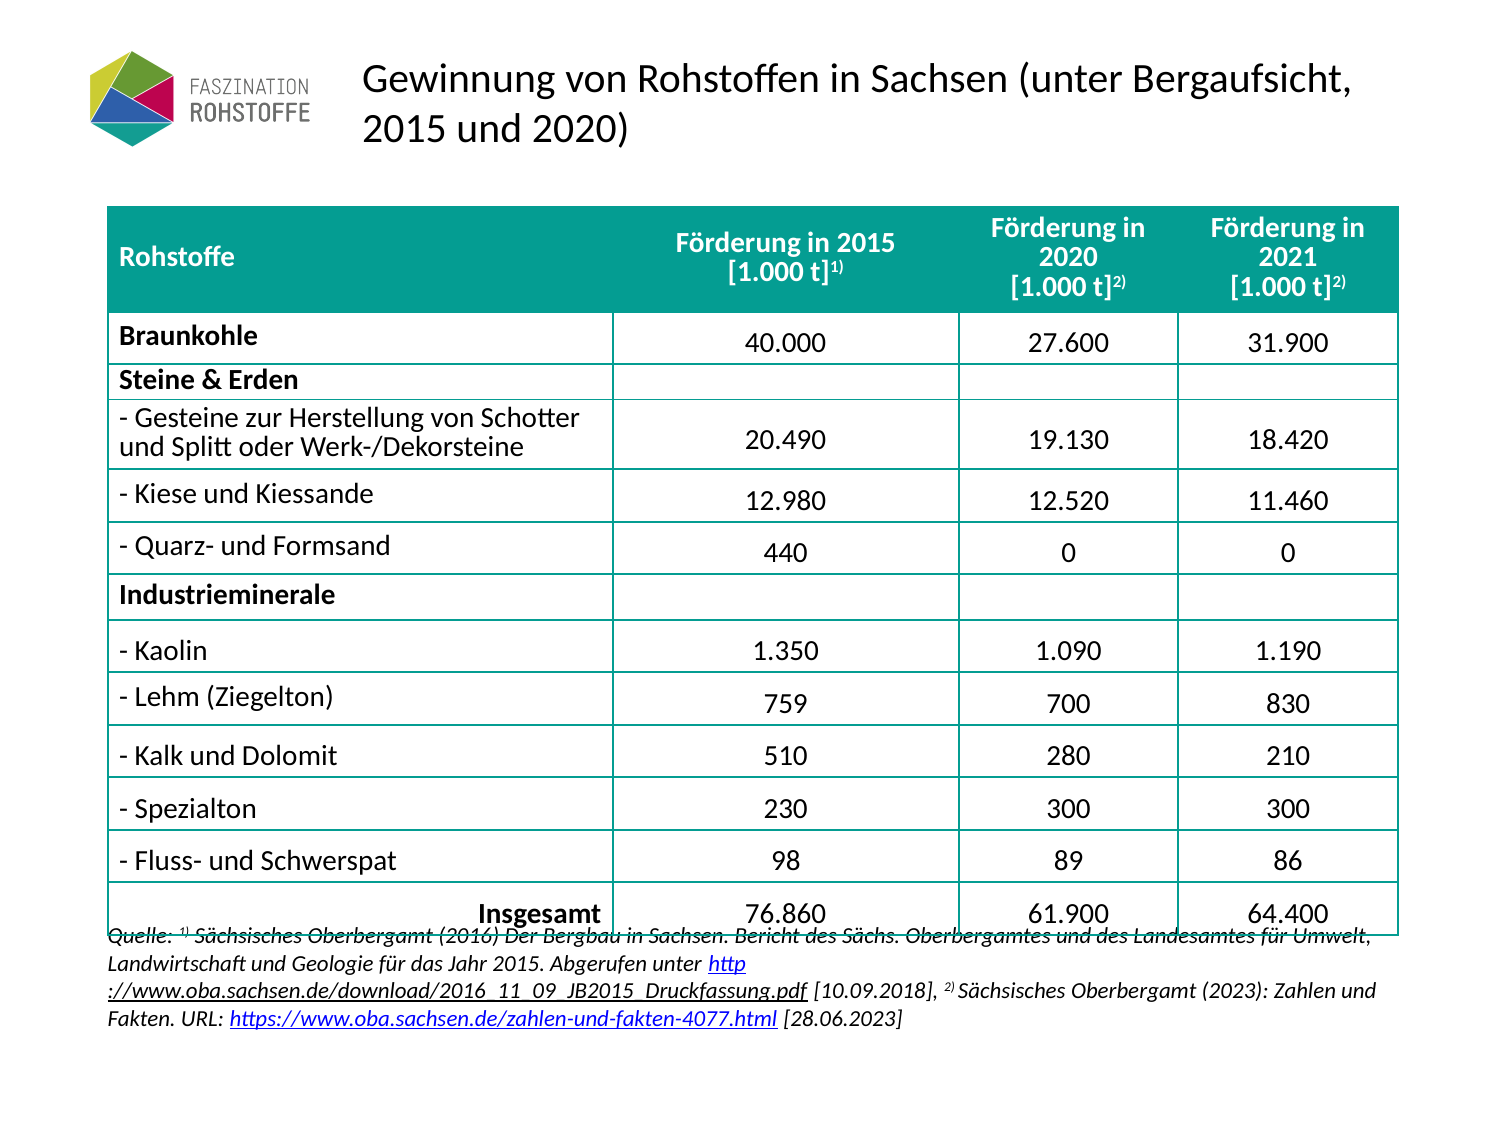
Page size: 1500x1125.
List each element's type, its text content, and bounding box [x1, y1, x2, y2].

table_cell 300 [1179, 778, 1397, 829]
table_cell 0 [960, 523, 1177, 573]
table_cell 210 [1179, 726, 1397, 776]
table_cell - Lehm (Ziegelton) [109, 673, 612, 724]
table_cell 1.350 [614, 621, 958, 671]
table_cell 1.090 [960, 621, 1177, 671]
picture [57, 37, 344, 162]
table_cell Braunkohle [109, 313, 612, 363]
table_cell [1179, 365, 1397, 399]
table_cell - Quarz- und Formsand [109, 523, 612, 573]
table_cell - Kaolin [109, 621, 612, 671]
table_cell 89 [960, 831, 1177, 881]
table_cell 280 [960, 726, 1177, 776]
table_cell Insgesamt [109, 883, 612, 934]
table_cell 27.600 [960, 313, 1177, 363]
table_cell 510 [614, 726, 958, 776]
table_cell 31.900 [1179, 313, 1397, 363]
table_cell - Gesteine zur Herstellung von Schotter und Splitt oder Werk-/Dekorsteine [109, 400, 612, 468]
table_cell - Kalk und Dolomit [109, 726, 612, 776]
table_cell 0 [1179, 523, 1397, 573]
table_cell 64.400 [1179, 883, 1397, 934]
table_cell 76.860 [614, 883, 958, 934]
table_cell Industrieminerale [109, 575, 612, 619]
table_cell 98 [614, 831, 958, 881]
table_cell - Fluss- und Schwerspat [109, 831, 612, 881]
table_cell 40.000 [614, 313, 958, 363]
table_cell [960, 365, 1177, 399]
table_cell [960, 575, 1177, 619]
table_cell [614, 365, 958, 399]
table_cell 86 [1179, 831, 1397, 881]
table_cell 440 [614, 523, 958, 573]
table_cell 12.980 [614, 470, 958, 521]
table_header Förderung in 2021 [1.000 t]2) [1179, 208, 1397, 311]
table_cell 11.460 [1179, 470, 1397, 521]
table_cell 230 [614, 778, 958, 829]
table_cell - Kiese und Kiessande [109, 470, 612, 521]
table_cell 20.490 [614, 400, 958, 468]
title Gewinnung von Rohstoffen in Sachsen (unter Bergaufsicht, 2015 und 2020) [347, 55, 1434, 146]
table_cell [614, 575, 958, 619]
table_cell 759 [614, 673, 958, 724]
table_header Rohstoffe [109, 208, 612, 311]
table_cell 19.130 [960, 400, 1177, 468]
table_cell 300 [960, 778, 1177, 829]
table_cell 12.520 [960, 470, 1177, 521]
table_cell 1.190 [1179, 621, 1397, 671]
table_cell - Spezialton [109, 778, 612, 829]
table_header Förderung in 2015 [1.000 t]1) [614, 208, 958, 311]
table_cell 18.420 [1179, 400, 1397, 468]
table_cell 61.900 [960, 883, 1177, 934]
table_header Förderung in 2020 [1.000 t]2) [960, 208, 1177, 311]
table_cell [1179, 575, 1397, 619]
table_cell Steine & Erden [109, 365, 612, 399]
text_box Quelle: 1) Sächsisches Oberbergamt (2016) Der Bergbau in Sachsen. Bericht des Sächs. Oberbergamtes und des Landesamtes für Umwelt, Landwirtschaft und Geologie für das Jahr 2015. Abgerufen unter http://www.oba.sachsen.de/download/2016_11_09_JB2015_Druckfassung.pdf [10.09.2018], 2) Sächsisches Oberbergamt (2023): Zahlen und Fakten. URL: https://www.oba.sachsen.de/zahlen-und-fakten-4077.html [28.06.2023] [92, 913, 1399, 1038]
table_cell 830 [1179, 673, 1397, 724]
table_cell 700 [960, 673, 1177, 724]
